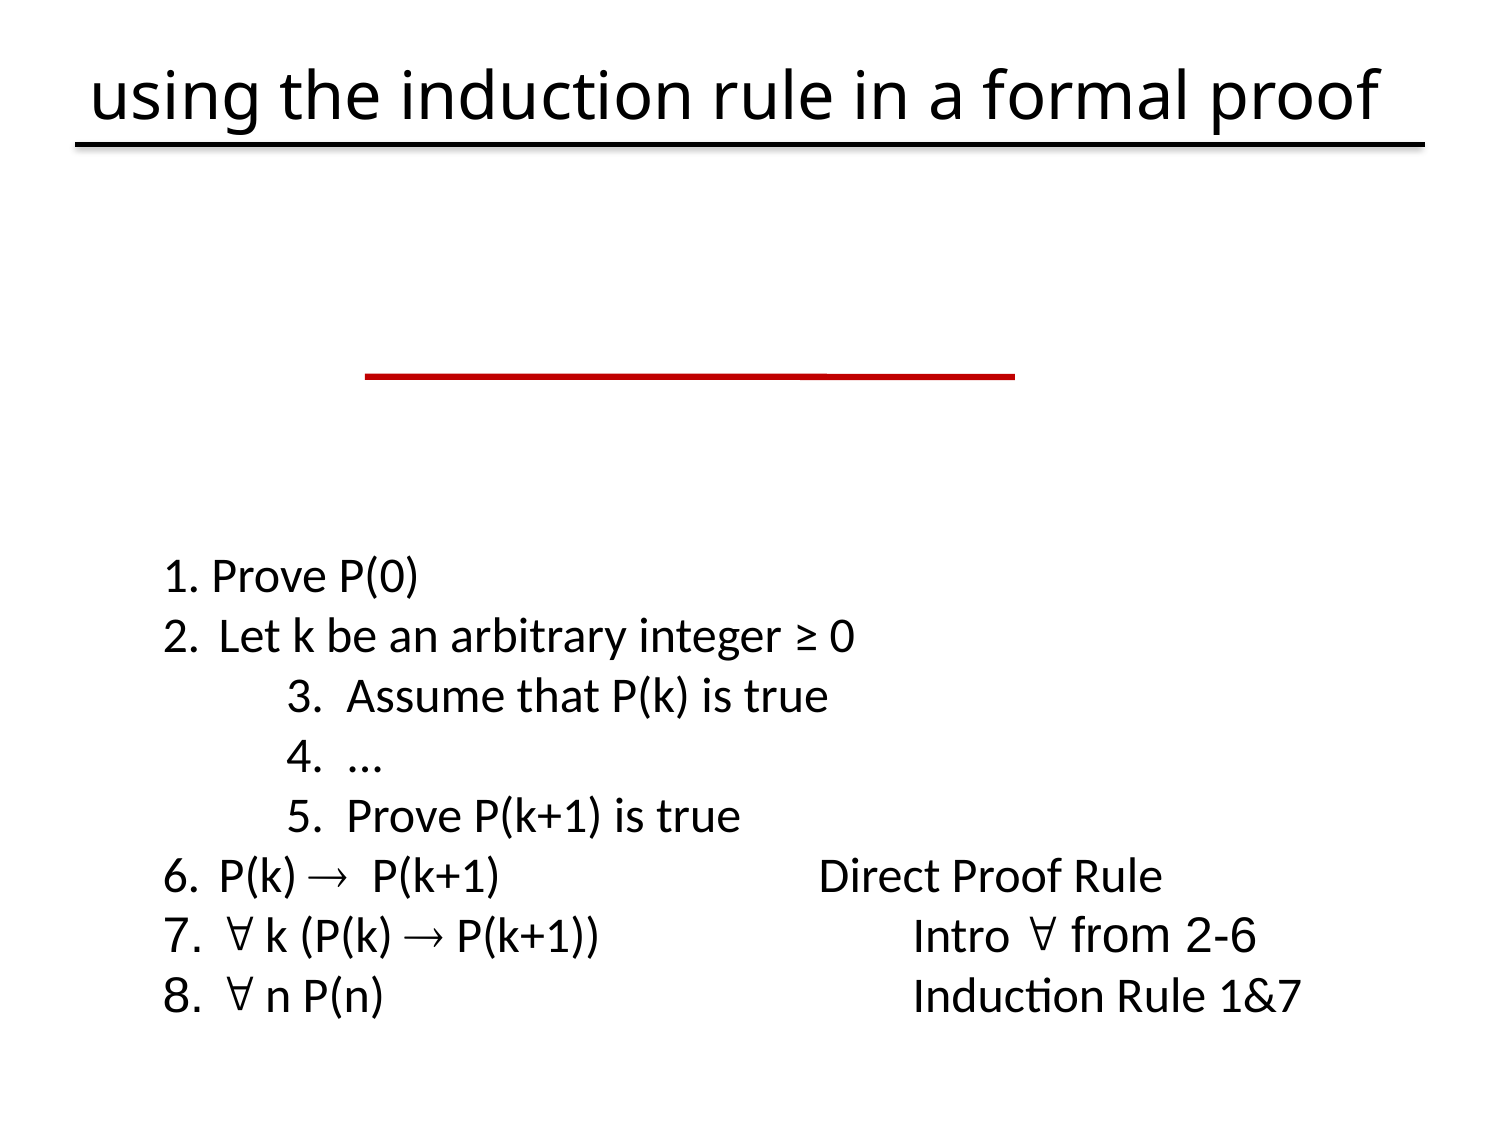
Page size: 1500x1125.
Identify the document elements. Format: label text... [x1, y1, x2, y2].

title using the induction rule in a formal proof [75, 45, 1425, 145]
text_box 1. Prove P(0) Let k be an arbitrary integer ≥ 0 3. Assume that P(k) is true 4. ... 5. Prove P(k+1) is true P(k)  P(k+1) Direct Proof Rule 7.  k (P(k)  P(k+1)) Intro  from 2-6 8.  n P(n) Induction Rule 1&7 [147, 534, 1336, 1030]
